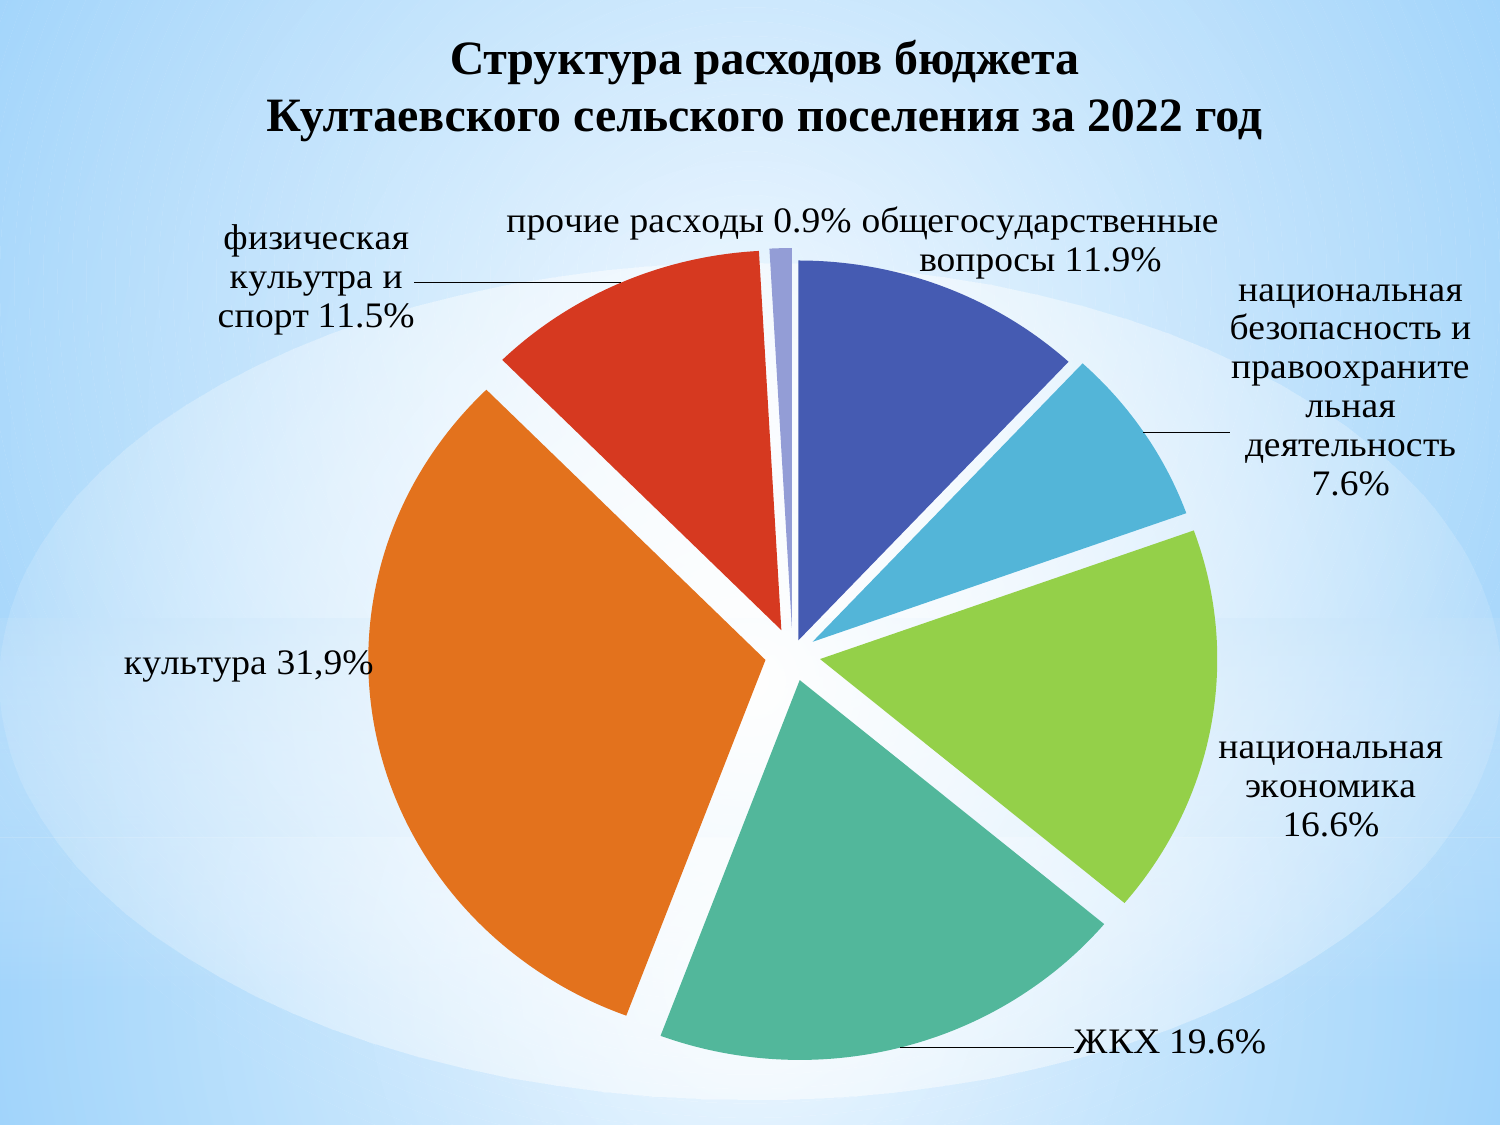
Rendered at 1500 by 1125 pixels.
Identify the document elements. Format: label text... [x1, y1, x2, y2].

text_box Структура расходов бюджета Култаевского сельского поселения за 2022 год [53, 19, 1477, 149]
chart [29, 158, 1477, 1095]
